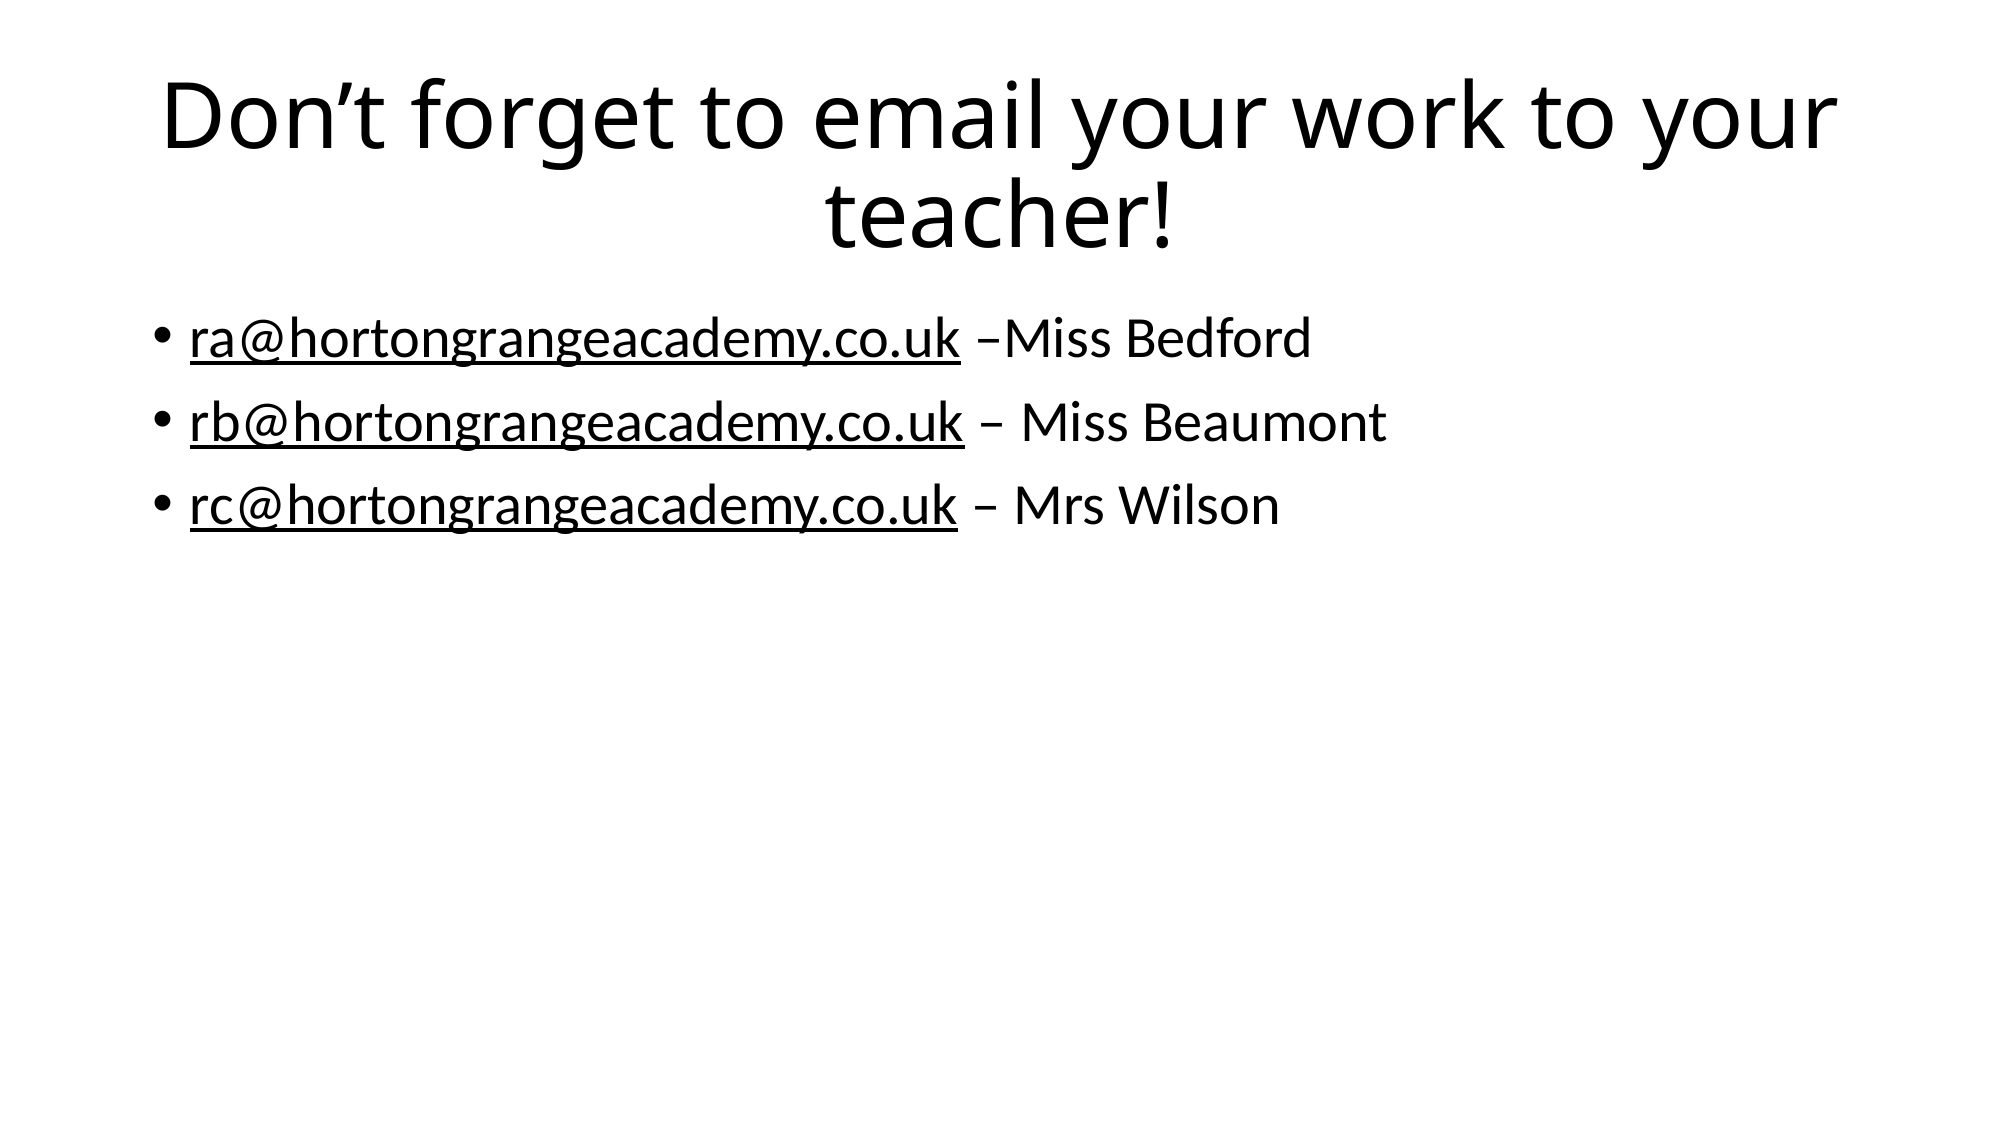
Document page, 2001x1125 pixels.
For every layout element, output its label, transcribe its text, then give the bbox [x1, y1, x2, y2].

title Don’t forget to email your work to your teacher! [137, 59, 1863, 278]
list ra@hortongrangeacademy.co.uk –Miss Bedford rb@hortongrangeacademy.co.uk – Miss Beaumont rc@hortongrangeacademy.co.uk – Mrs Wilson [137, 299, 1863, 1014]
